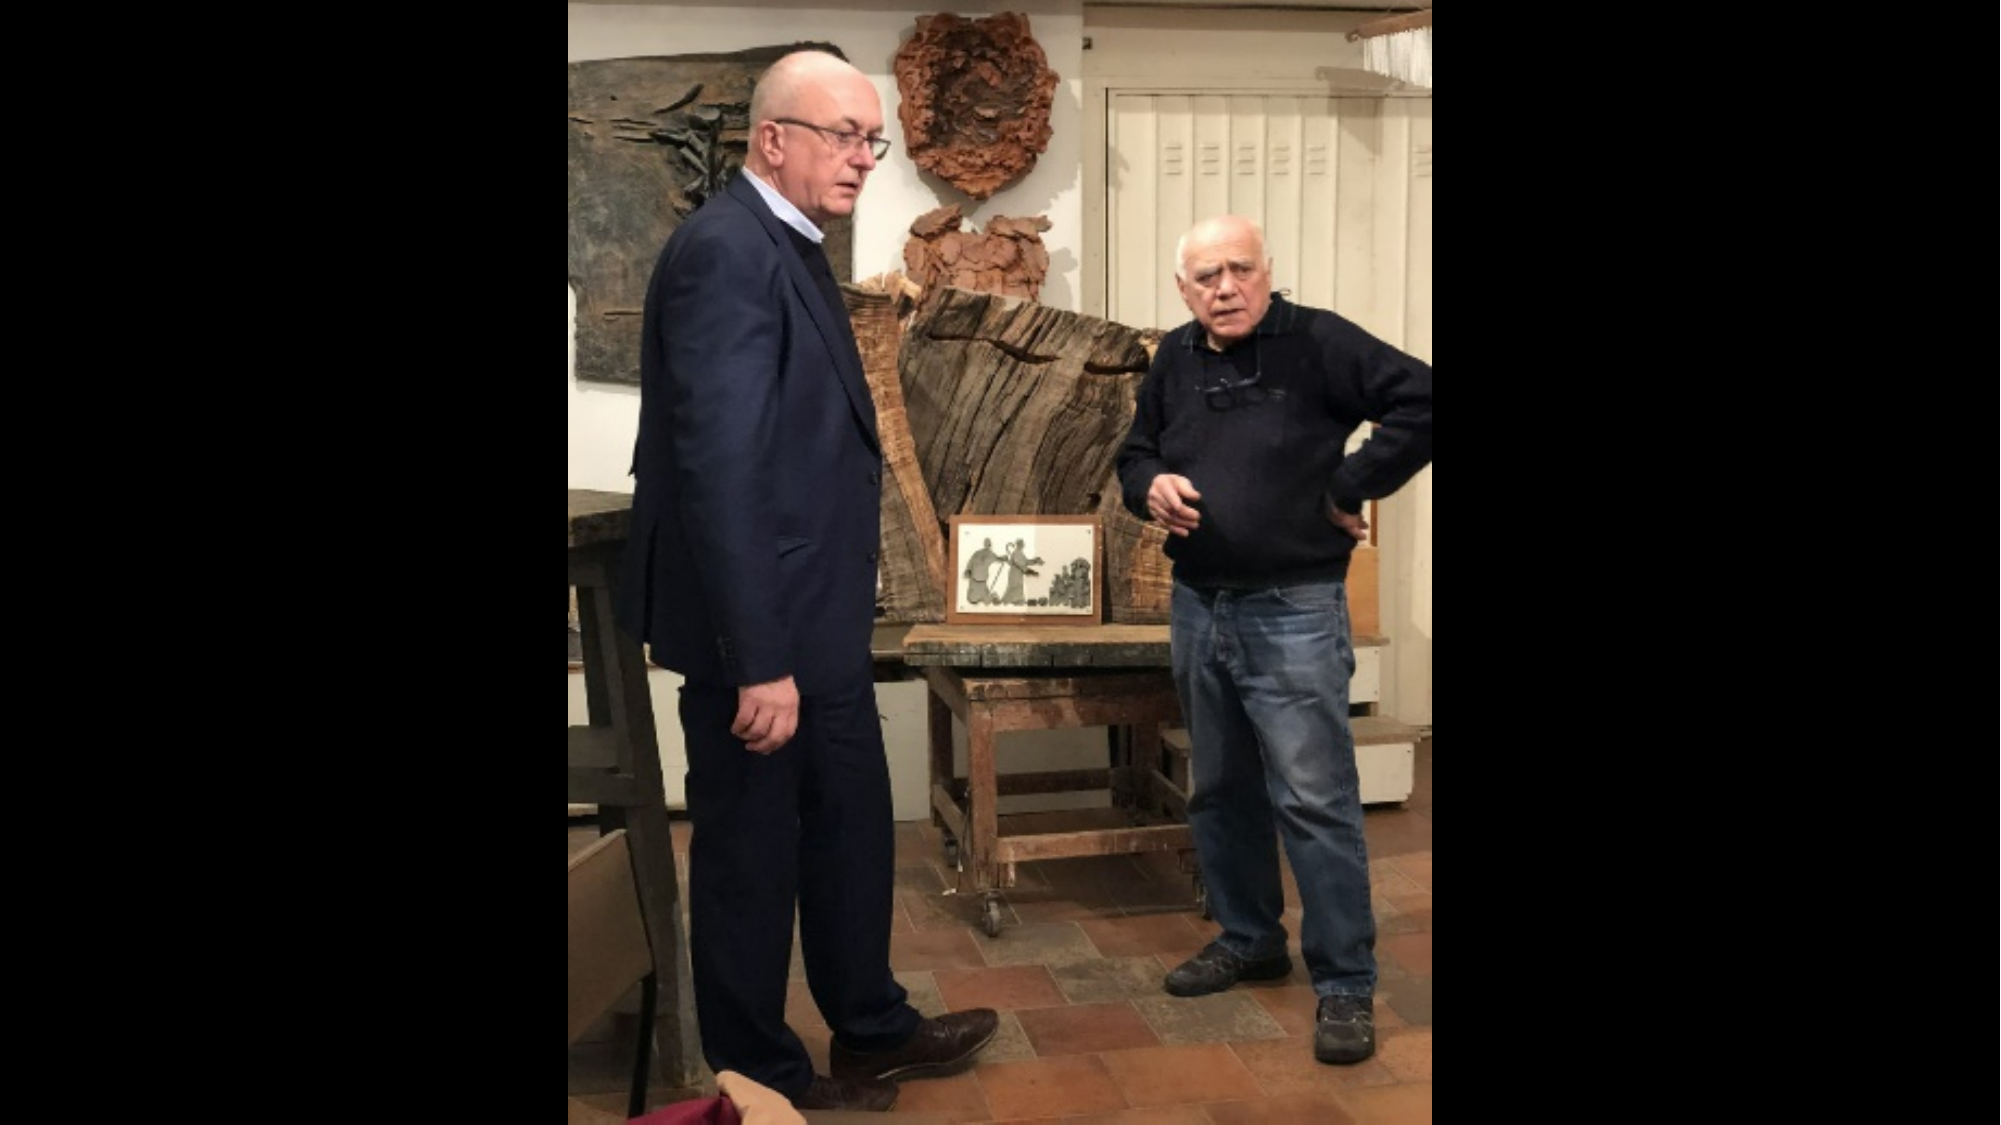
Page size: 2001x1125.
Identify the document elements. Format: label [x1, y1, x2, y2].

picture [568, 0, 1432, 1125]
